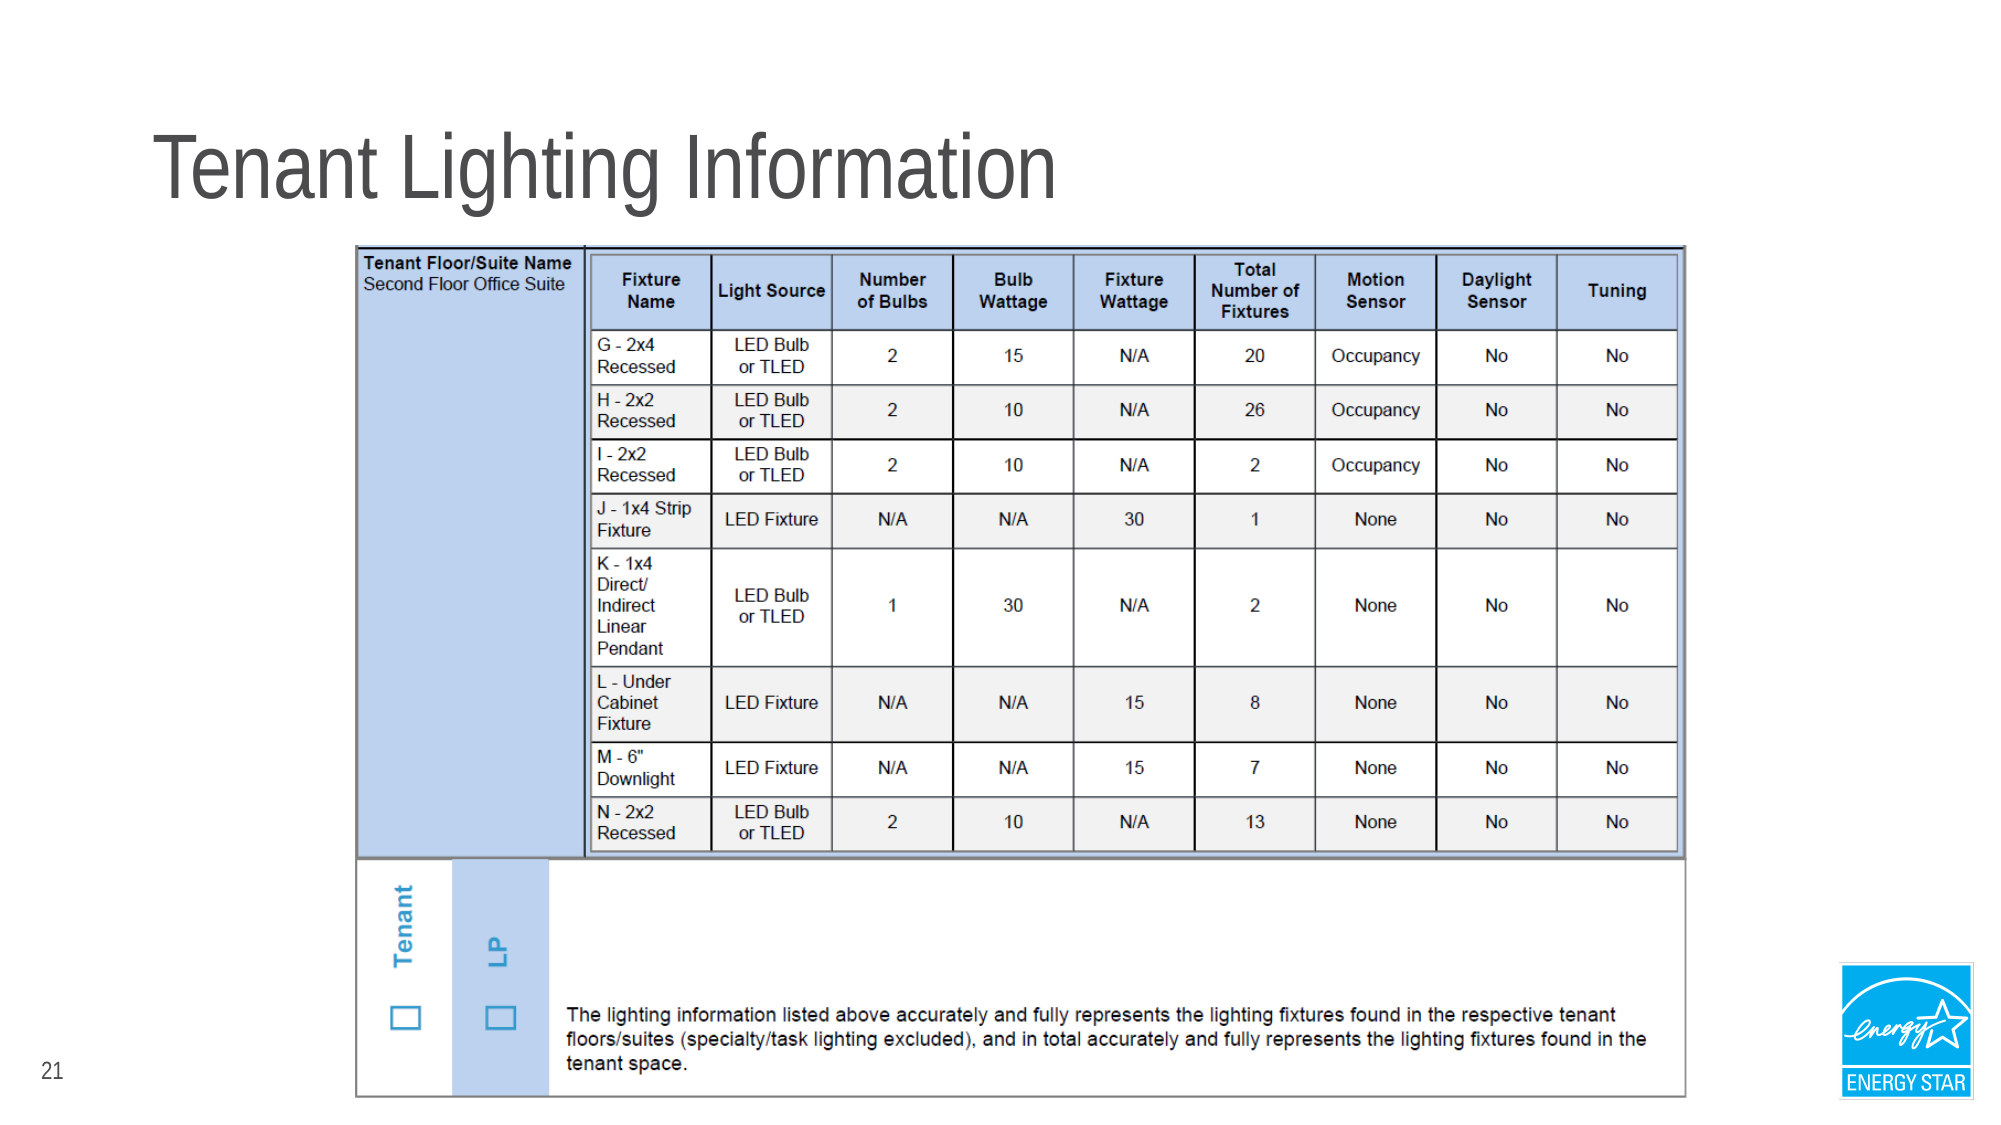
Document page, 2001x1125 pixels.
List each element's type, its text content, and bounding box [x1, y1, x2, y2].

title Tenant Lighting Information [137, 59, 1863, 278]
picture [1839, 962, 1974, 1100]
slide_number 21 [25, 735, 104, 1125]
picture [354, 245, 1688, 1100]
